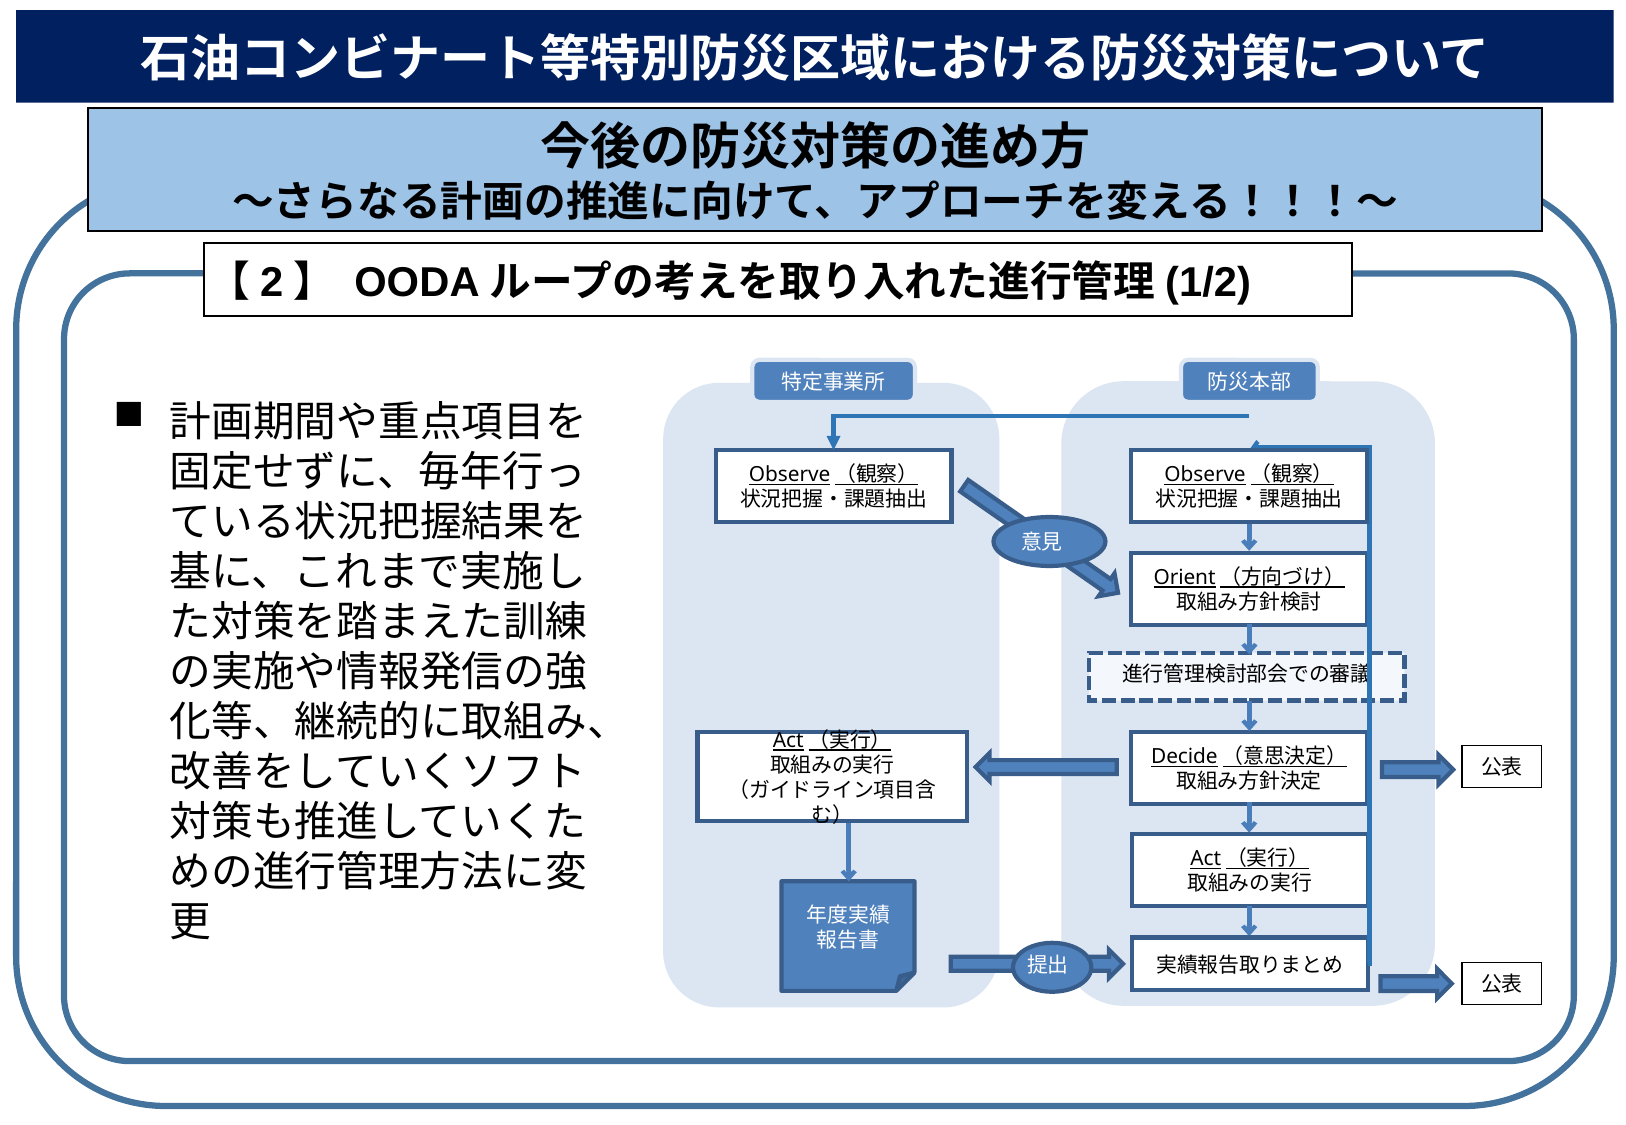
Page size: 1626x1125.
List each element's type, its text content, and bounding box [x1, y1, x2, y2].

text_box 石油コンビナート等特別防災区域における防災対策について [15, 9, 1615, 104]
text_box [15, 200, 1615, 1108]
text_box 計画期間や重点項目を固定せずに、毎年行っている状況把握結果を基に、これまで実施した対策を踏まえた訓練の実施や情報発信の強化等、継続的に取組み、改善をしていくソフト対策も推進していくための進行管理方法に変更 [85, 342, 651, 938]
text_box 今後の防災対策の進め方 ～さらなる計画の推進に向けて、アプローチを変える！！！～ [87, 107, 1543, 232]
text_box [663, 359, 1542, 1008]
